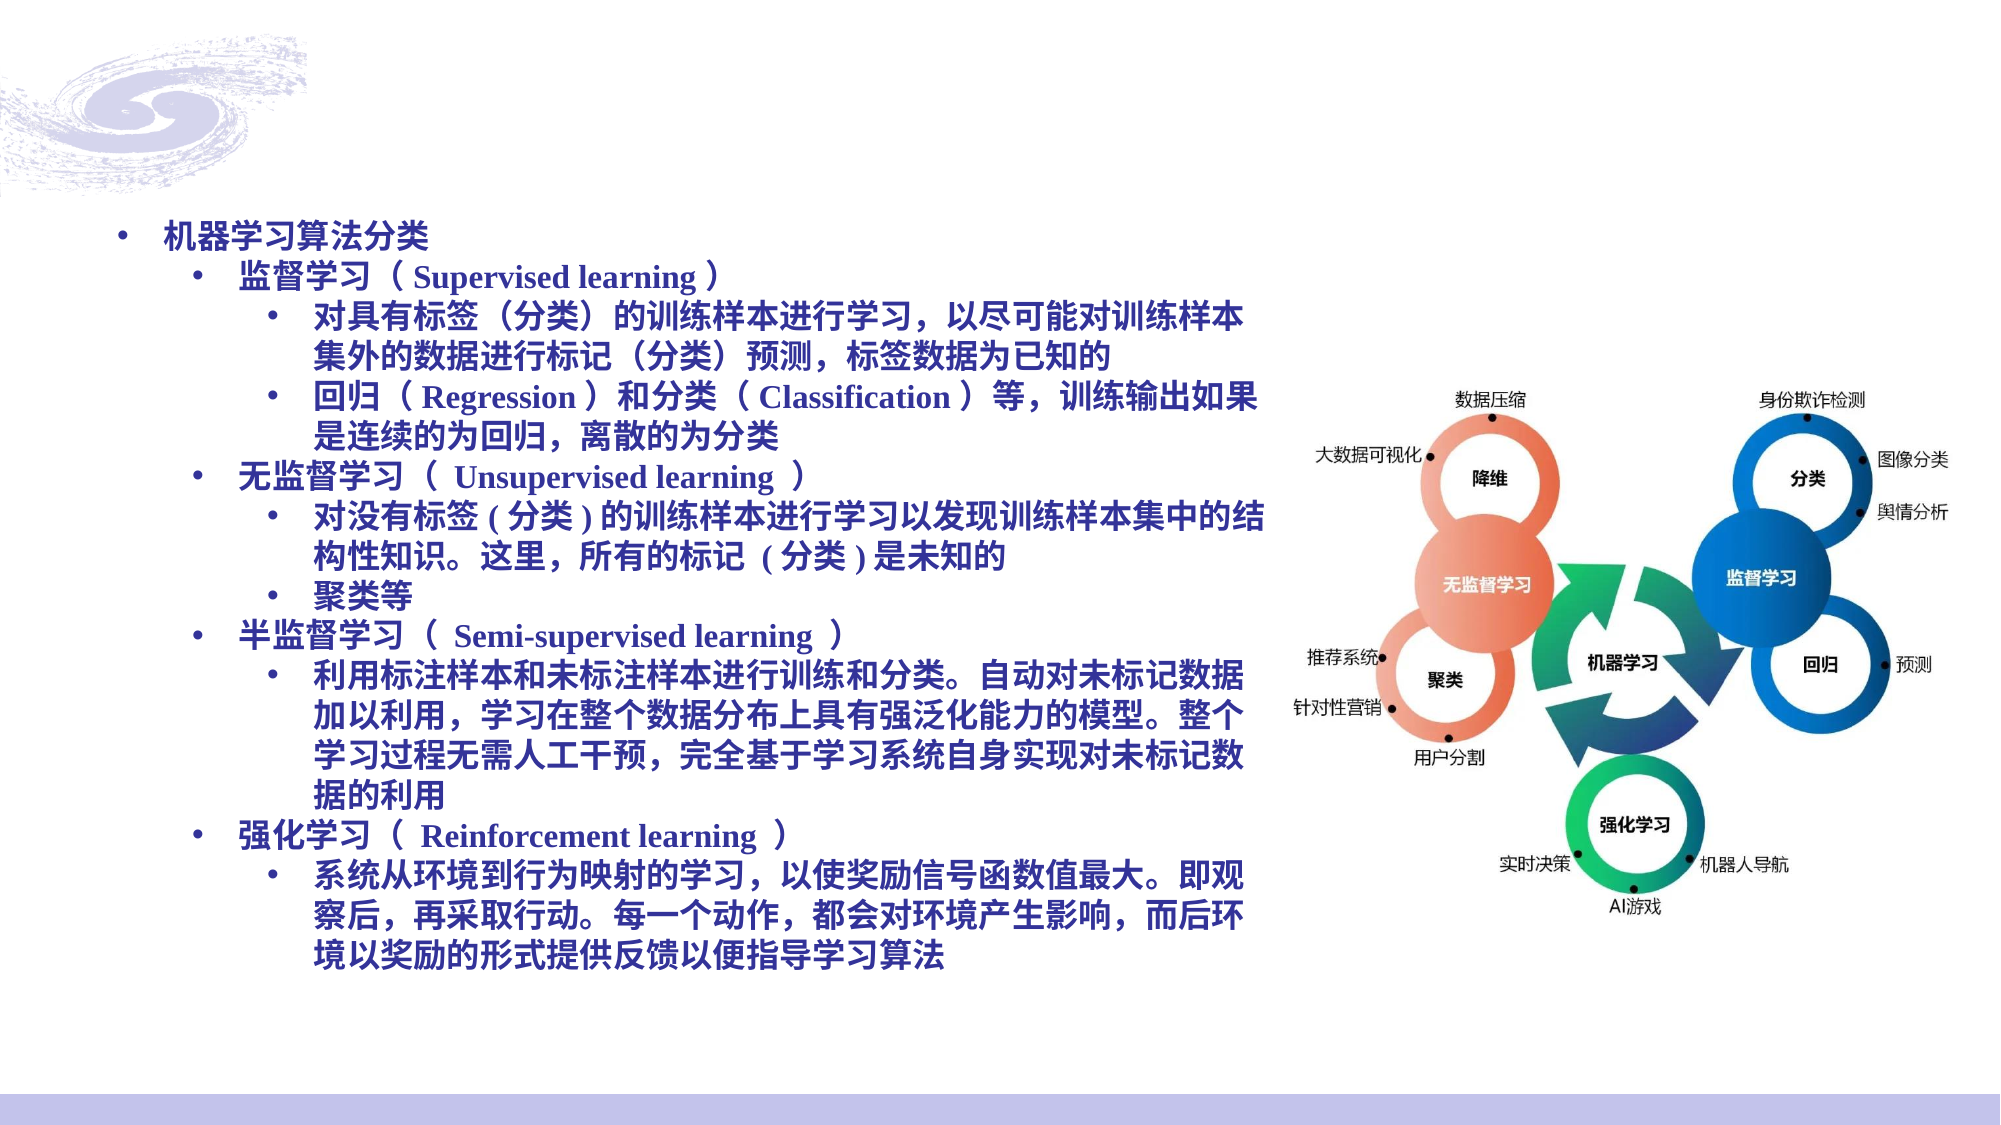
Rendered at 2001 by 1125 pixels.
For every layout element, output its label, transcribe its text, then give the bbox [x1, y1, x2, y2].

picture [0, 27, 307, 197]
text_box 机器学习算法分类 监督学习（Supervised learning） 对具有标签（分类）的训练样本进行学习，以尽可能对训练样本集外的数据进行标记（分类）预测，标签数据为已知的 回归（Regression）和分类（Classification）等，训练输出如果是连续的为回归，离散的为分类 无监督学习（ Unsupervised learning ） 对没有标签(分类)的训练样本进行学习以发现训练样本集中的结构性知识。这里，所有的标记 (分类)是未知的 聚类等 半监督学习（ Semi-supervised learning ） 利用标注样本和未标注样本进行训练和分类。自动对未标记数据加以利用，学习在整个数据分布上具有强泛化能力的模型。整个学习过程无需人工干预，完全基于学习系统自身实现对未标记数据的利用 强化学习（ Reinforcement learning ） 系统从环境到行为映射的学习，以使奖励信号函数值最大。即观察后，再采取行动。每一个动作，都会对环境产生影响，而后环境以奖励的形式提供反馈以便指导学习算法 [102, 208, 1284, 1022]
picture [1271, 385, 1981, 918]
